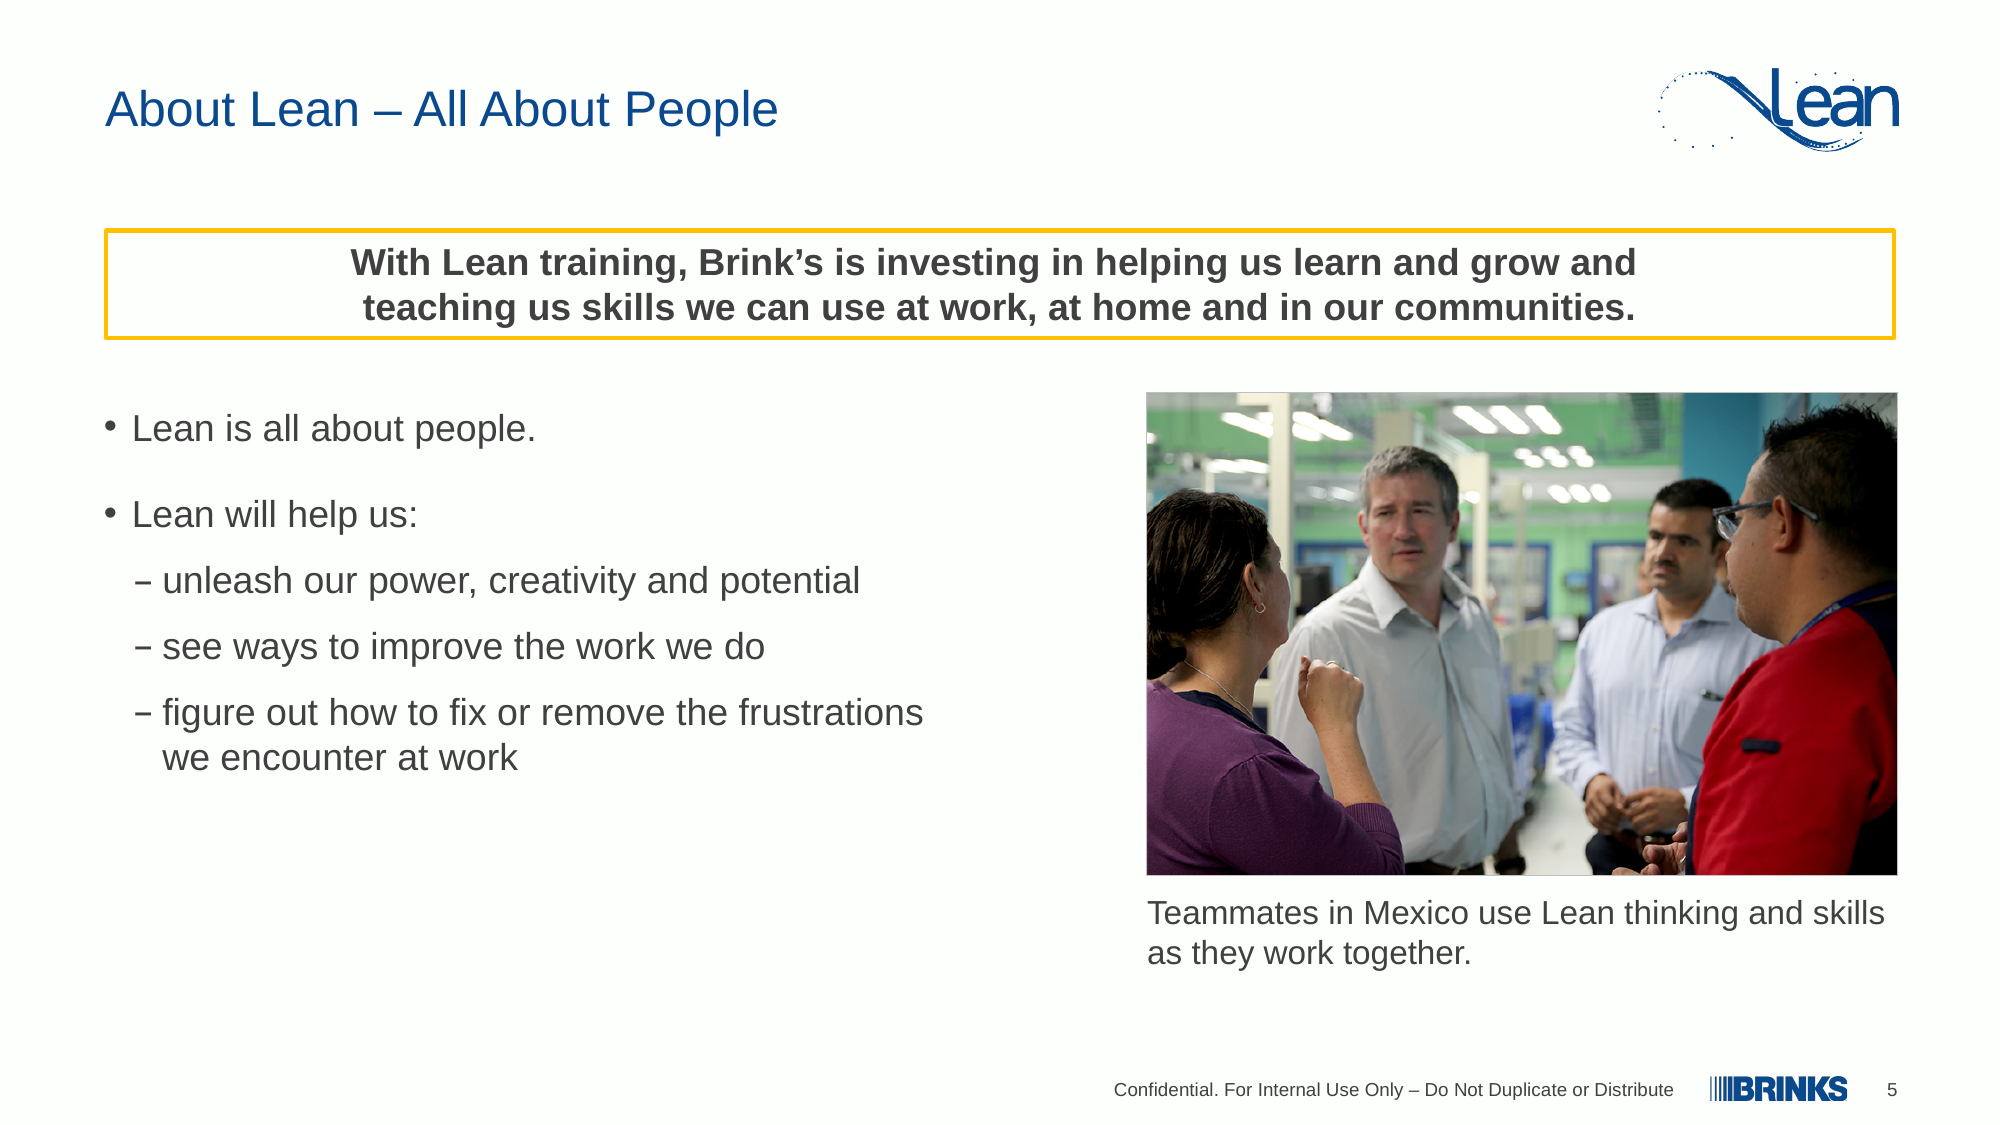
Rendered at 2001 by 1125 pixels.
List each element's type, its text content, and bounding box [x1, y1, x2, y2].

text_box With Lean training, Brink’s is investing in helping us learn and grow and teaching us skills we can use at work, at home and in our communities. [106, 230, 1894, 339]
footer Confidential. For Internal Use Only – Do Not Duplicate or Distribute [998, 1069, 1674, 1108]
picture [1658, 145, 1899, 152]
list Lean is all about people. Lean will help us: unleash our power, creativity and potential see ways to improve the work we do figure out how to fix or remove the frustrations we encounter at work [88, 396, 1065, 789]
picture [1146, 392, 1898, 876]
title About Lean – All About People [90, 75, 1912, 145]
picture [1658, 68, 1899, 75]
text_box Teammates in Mexico use Lean thinking and skills as they work together. [1147, 891, 1898, 972]
